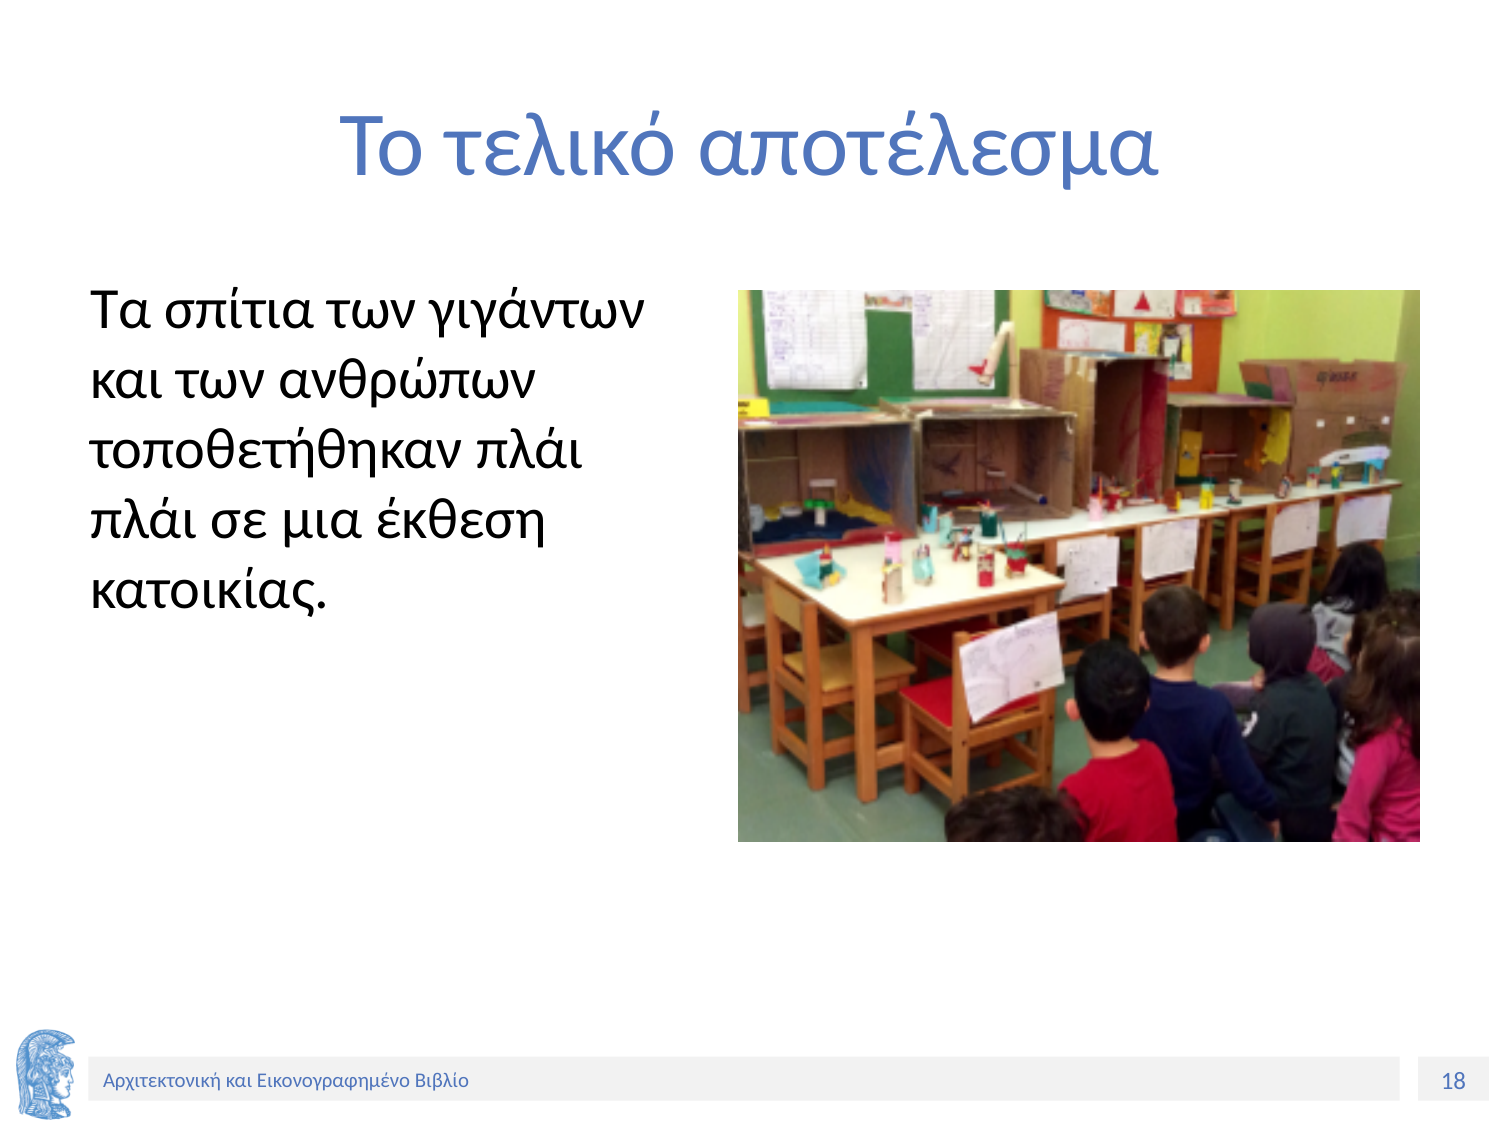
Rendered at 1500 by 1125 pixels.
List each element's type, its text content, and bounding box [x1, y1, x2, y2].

picture [9, 1026, 81, 1120]
list Τα σπίτια των γιγάντων και των ανθρώπων τοποθετήθηκαν πλάι πλάι σε μια έκθεση κατοικίας. [75, 262, 680, 1005]
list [737, 290, 1420, 842]
title Το τελικό αποτέλεσμα [75, 45, 1425, 233]
